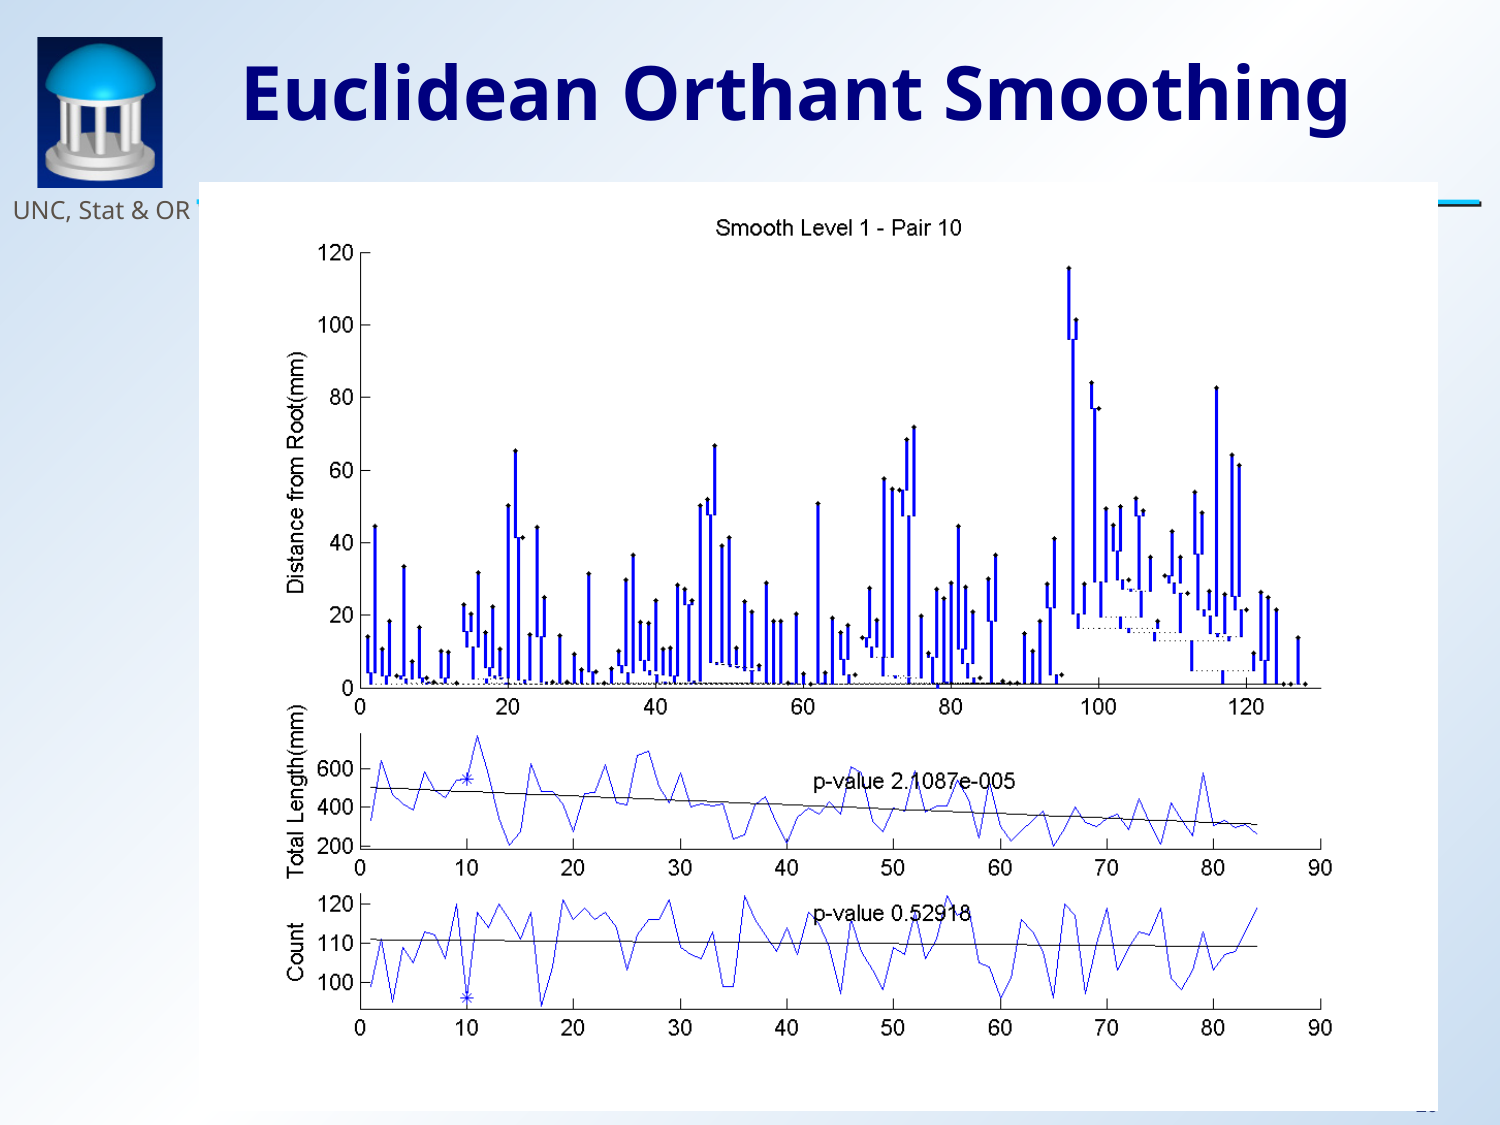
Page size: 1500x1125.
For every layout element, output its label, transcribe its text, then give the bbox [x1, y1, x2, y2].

picture [199, 182, 1438, 1112]
title Euclidean Orthant Smoothing [224, 24, 1438, 156]
